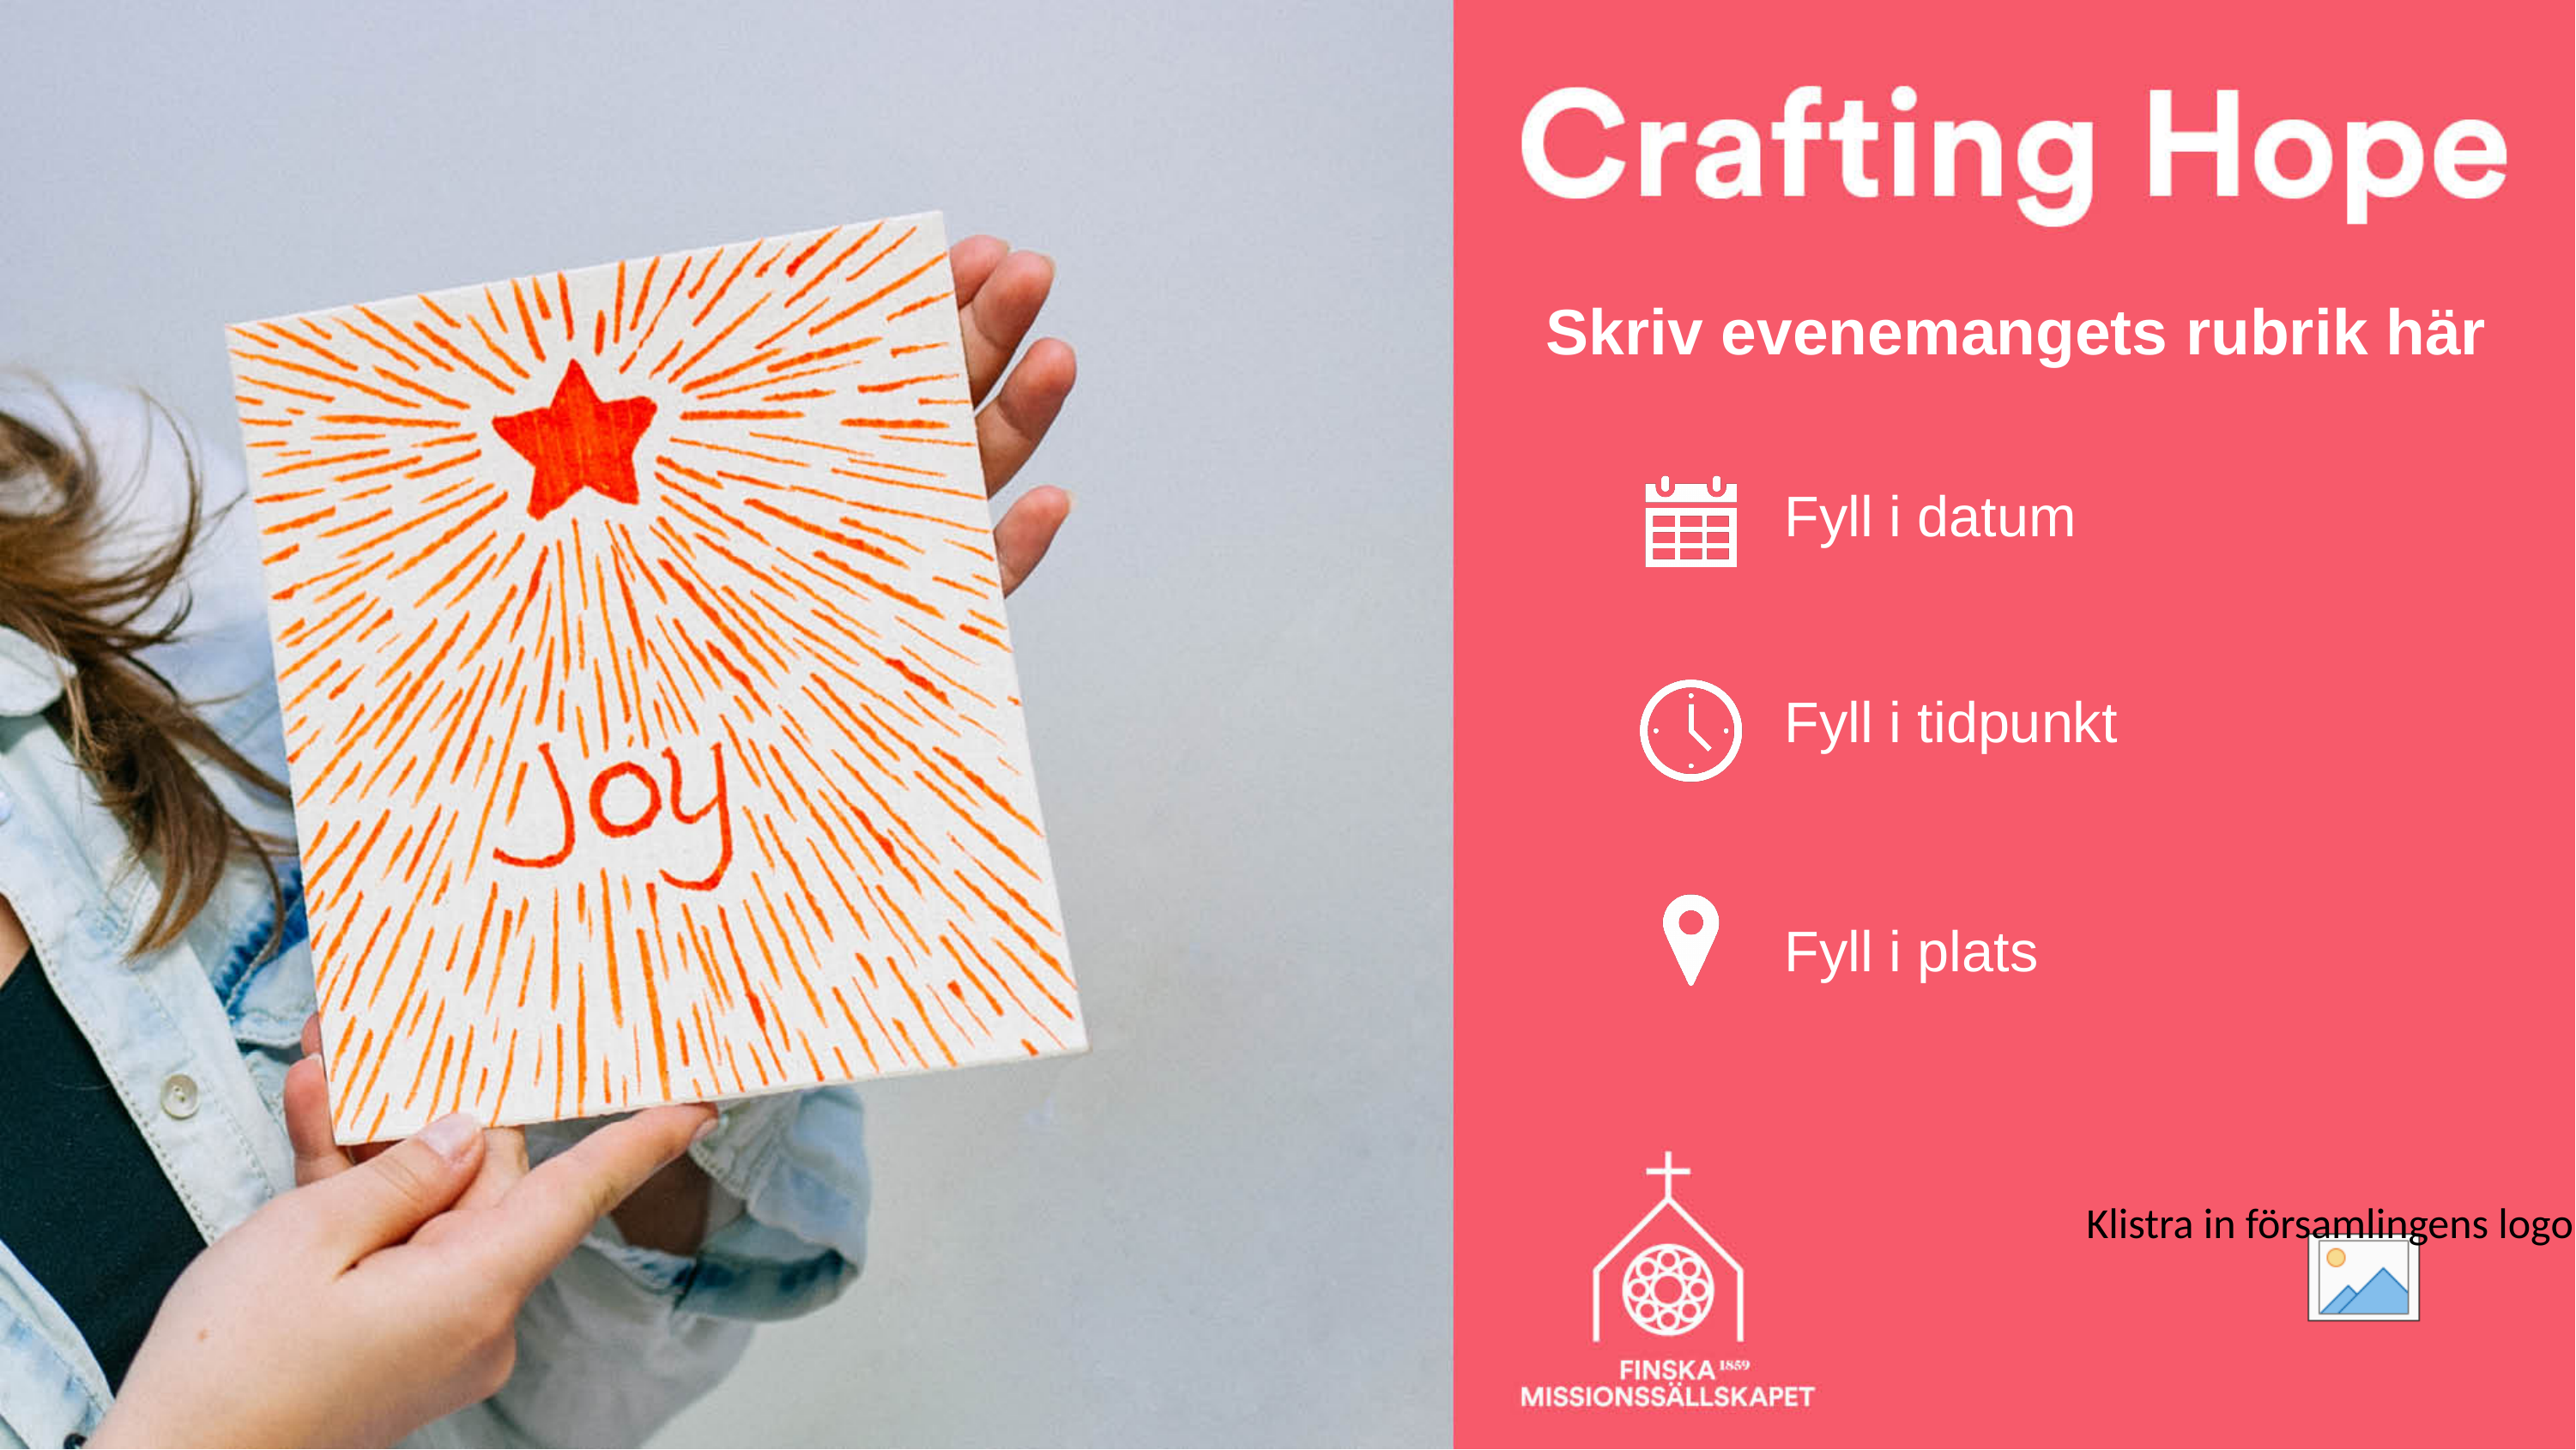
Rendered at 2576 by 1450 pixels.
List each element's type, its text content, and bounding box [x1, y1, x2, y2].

text_box Fyll i datum [1771, 473, 2181, 555]
text_box Fyll i tidpunkt [1771, 679, 2236, 761]
text_box Fyll i plats [1771, 908, 2236, 990]
picture [0, 0, 2575, 1449]
text_box Skriv evenemangets rubrik här [1456, 284, 2576, 374]
